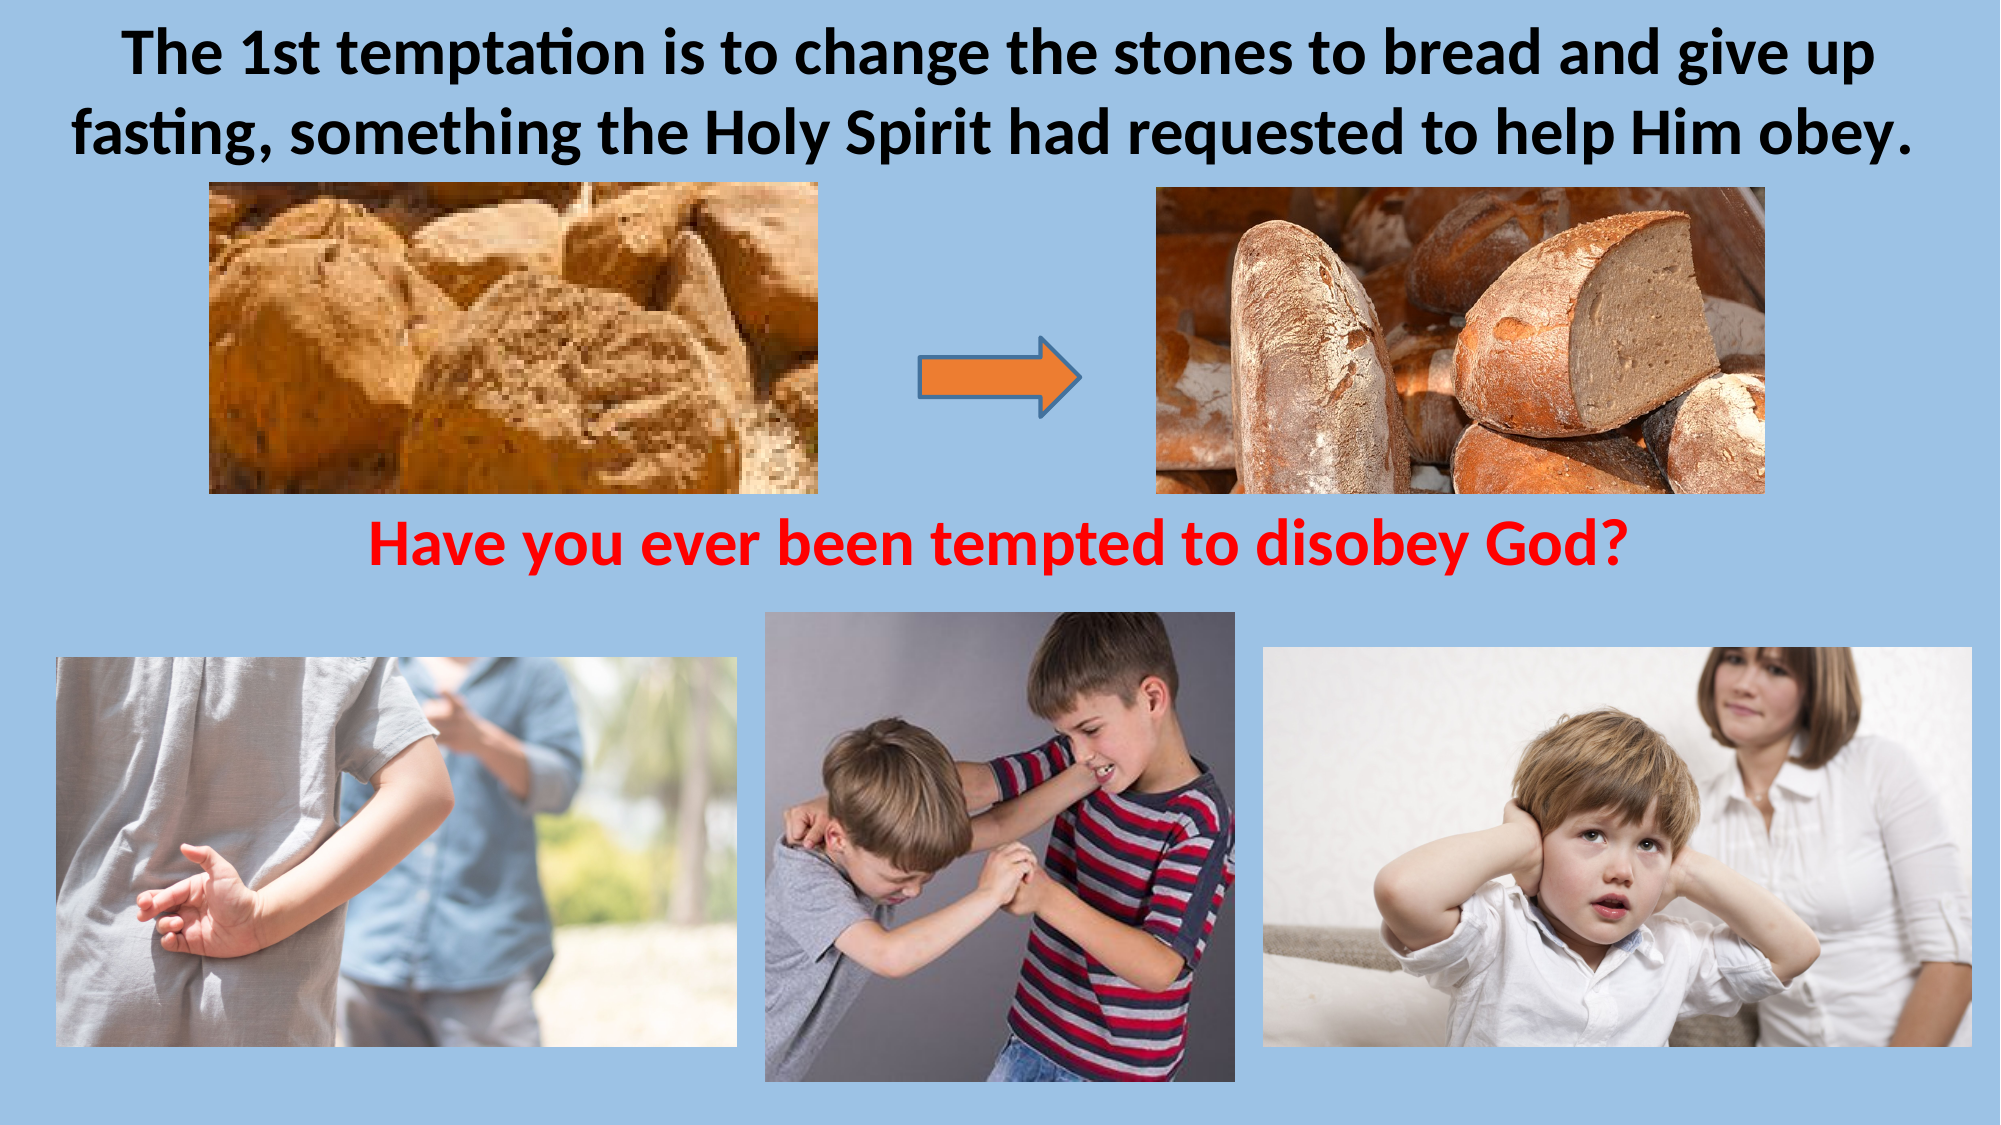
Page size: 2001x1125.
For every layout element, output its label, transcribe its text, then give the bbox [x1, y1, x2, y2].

picture [209, 182, 818, 495]
picture [1155, 186, 1765, 495]
picture [765, 612, 1235, 1082]
text_box Have you ever been tempted to disobey God? [152, 491, 1848, 587]
picture [1263, 647, 1972, 1047]
text_box [917, 335, 1083, 419]
text_box The 1st temptation is to change the stones to bread and give up fasting, something the Holy Spirit had requested to help Him obey. [0, 0, 2000, 175]
picture [56, 657, 737, 1047]
